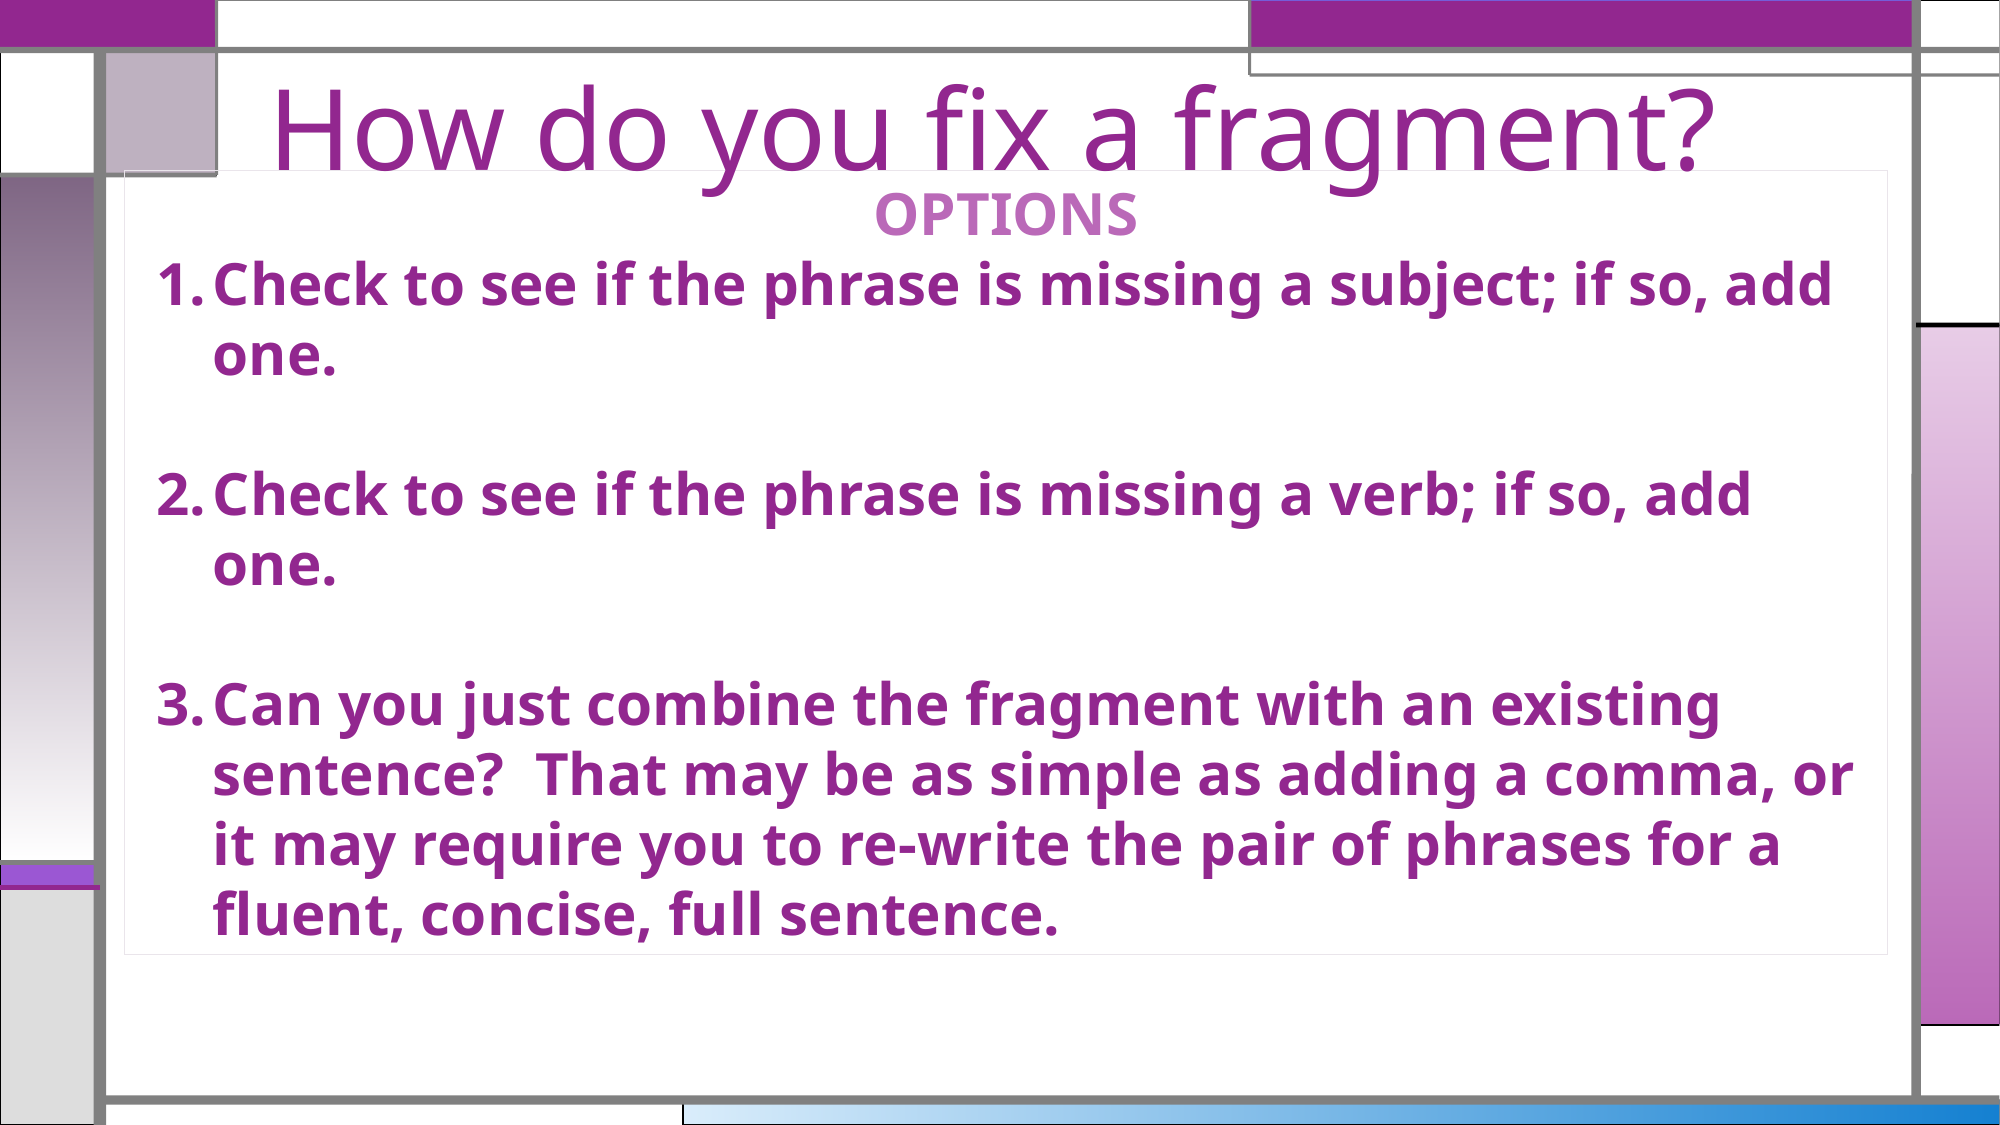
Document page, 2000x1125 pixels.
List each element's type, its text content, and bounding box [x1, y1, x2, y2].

text_box How do you fix a fragment? [252, 49, 1733, 200]
text_box OPTIONS Check to see if the phrase is missing a subject; if so, add one. Check to see if the phrase is missing a verb; if so, add one. Can you just combine the fragment with an existing sentence? That may be as simple as adding a comma, or it may require you to re-write the pair of phrases for a fluent, concise, full sentence. [124, 170, 1888, 955]
